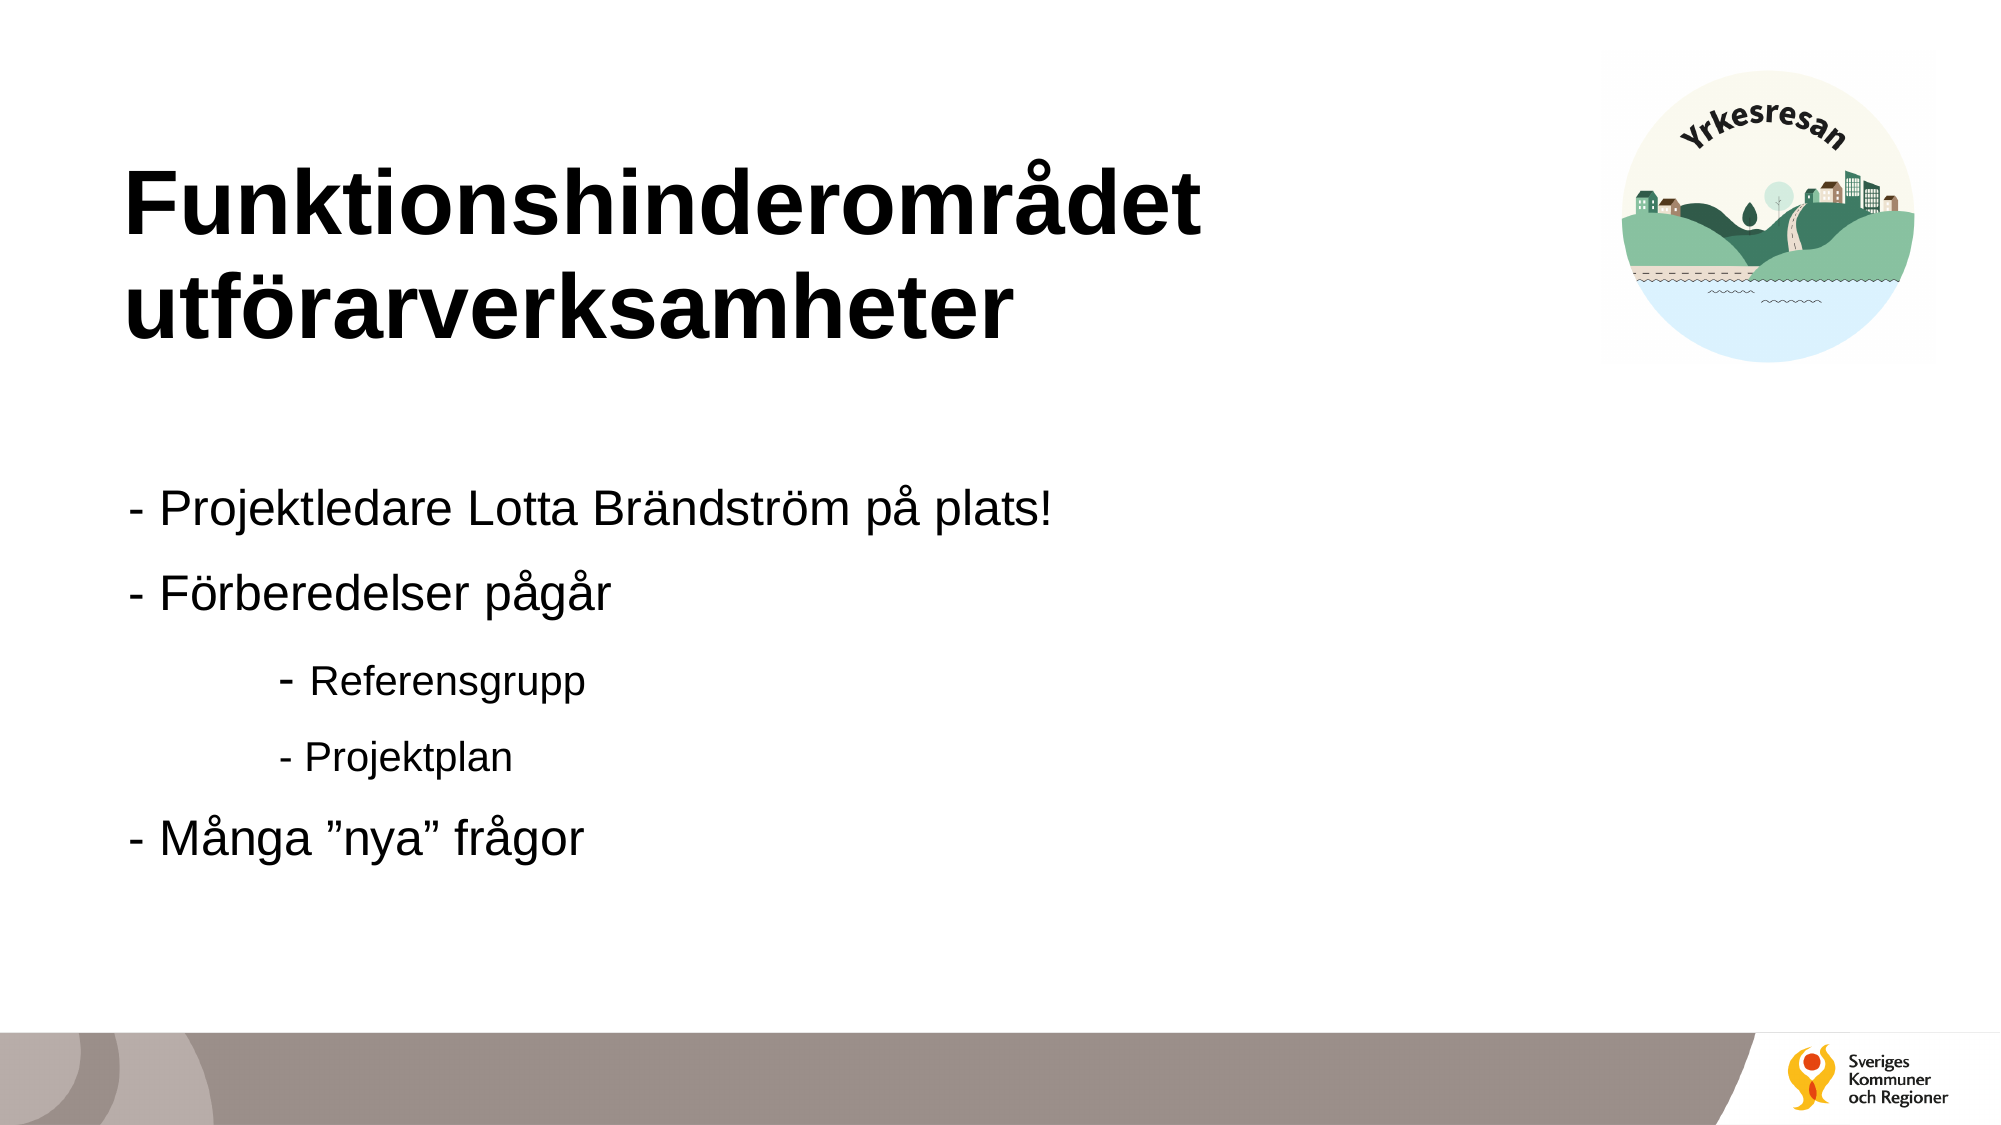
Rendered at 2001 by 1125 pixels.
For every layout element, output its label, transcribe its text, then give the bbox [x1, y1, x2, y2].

title Funktionshinderområdet utförarverksamheter [108, 143, 1601, 346]
picture [0, 0, 2000, 1125]
list - Projektledare Lotta Brändström på plats! - Förberedelser pågår - Referensgrupp - Projektplan - Många ”nya” frågor [108, 382, 1686, 997]
